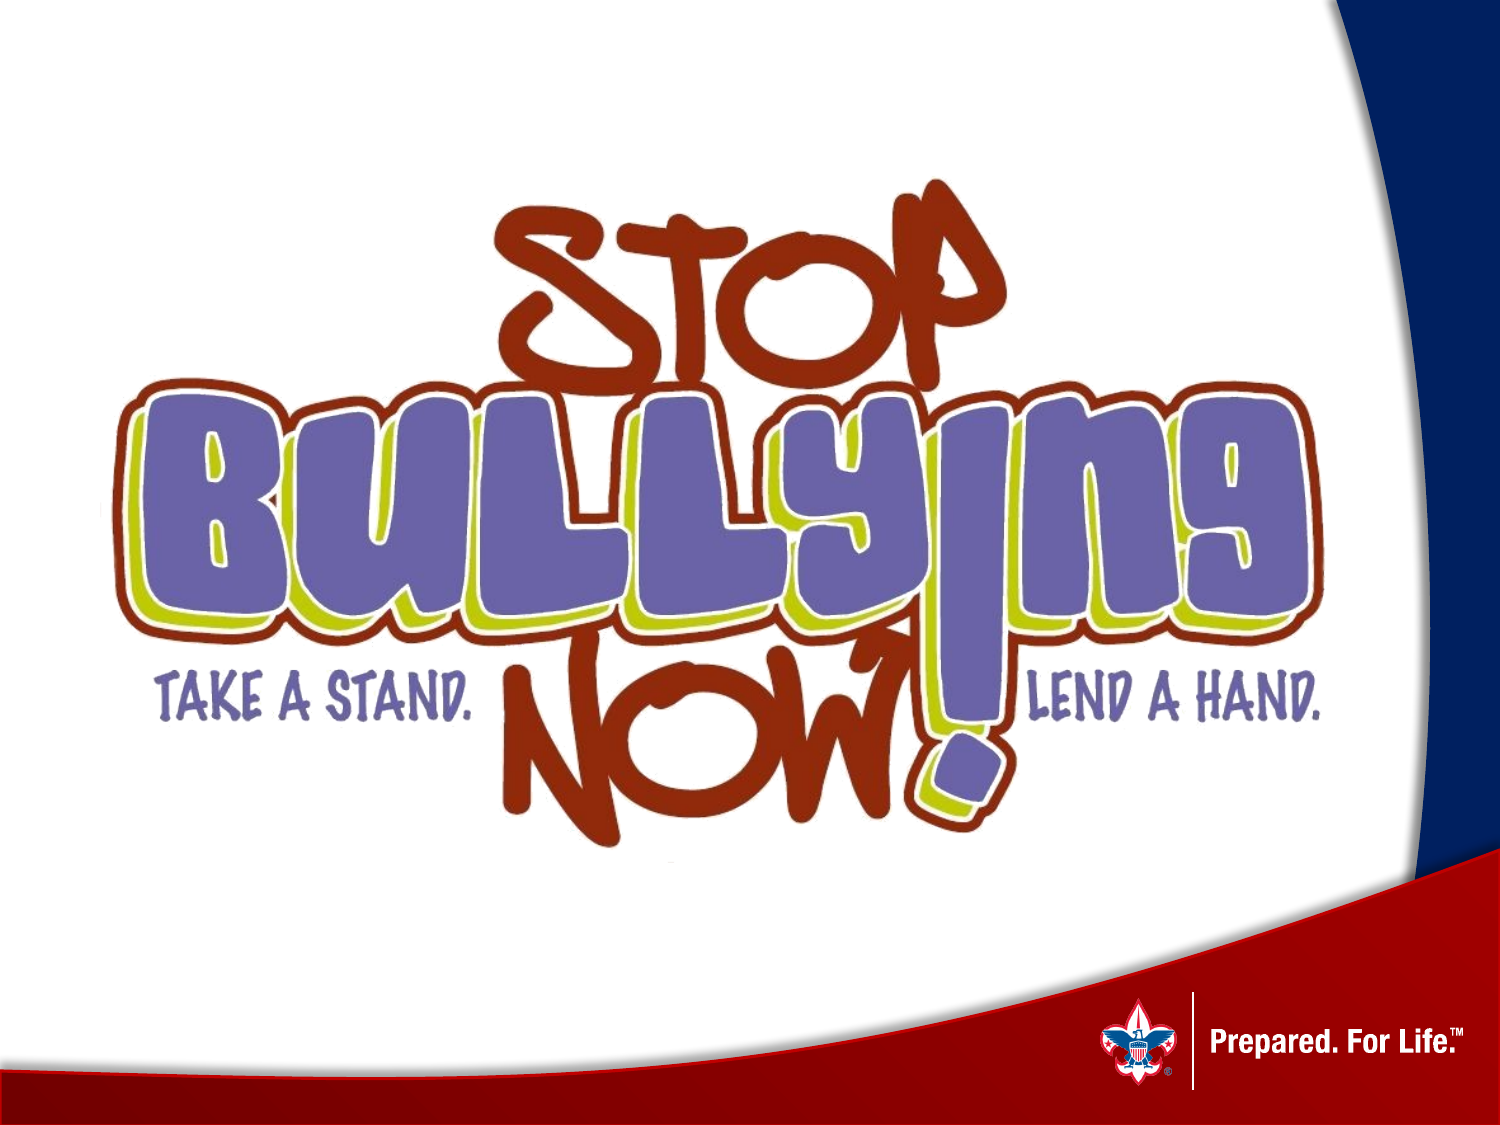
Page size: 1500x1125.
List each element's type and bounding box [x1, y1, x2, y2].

picture [1100, 992, 1463, 1090]
picture [99, 162, 1332, 863]
